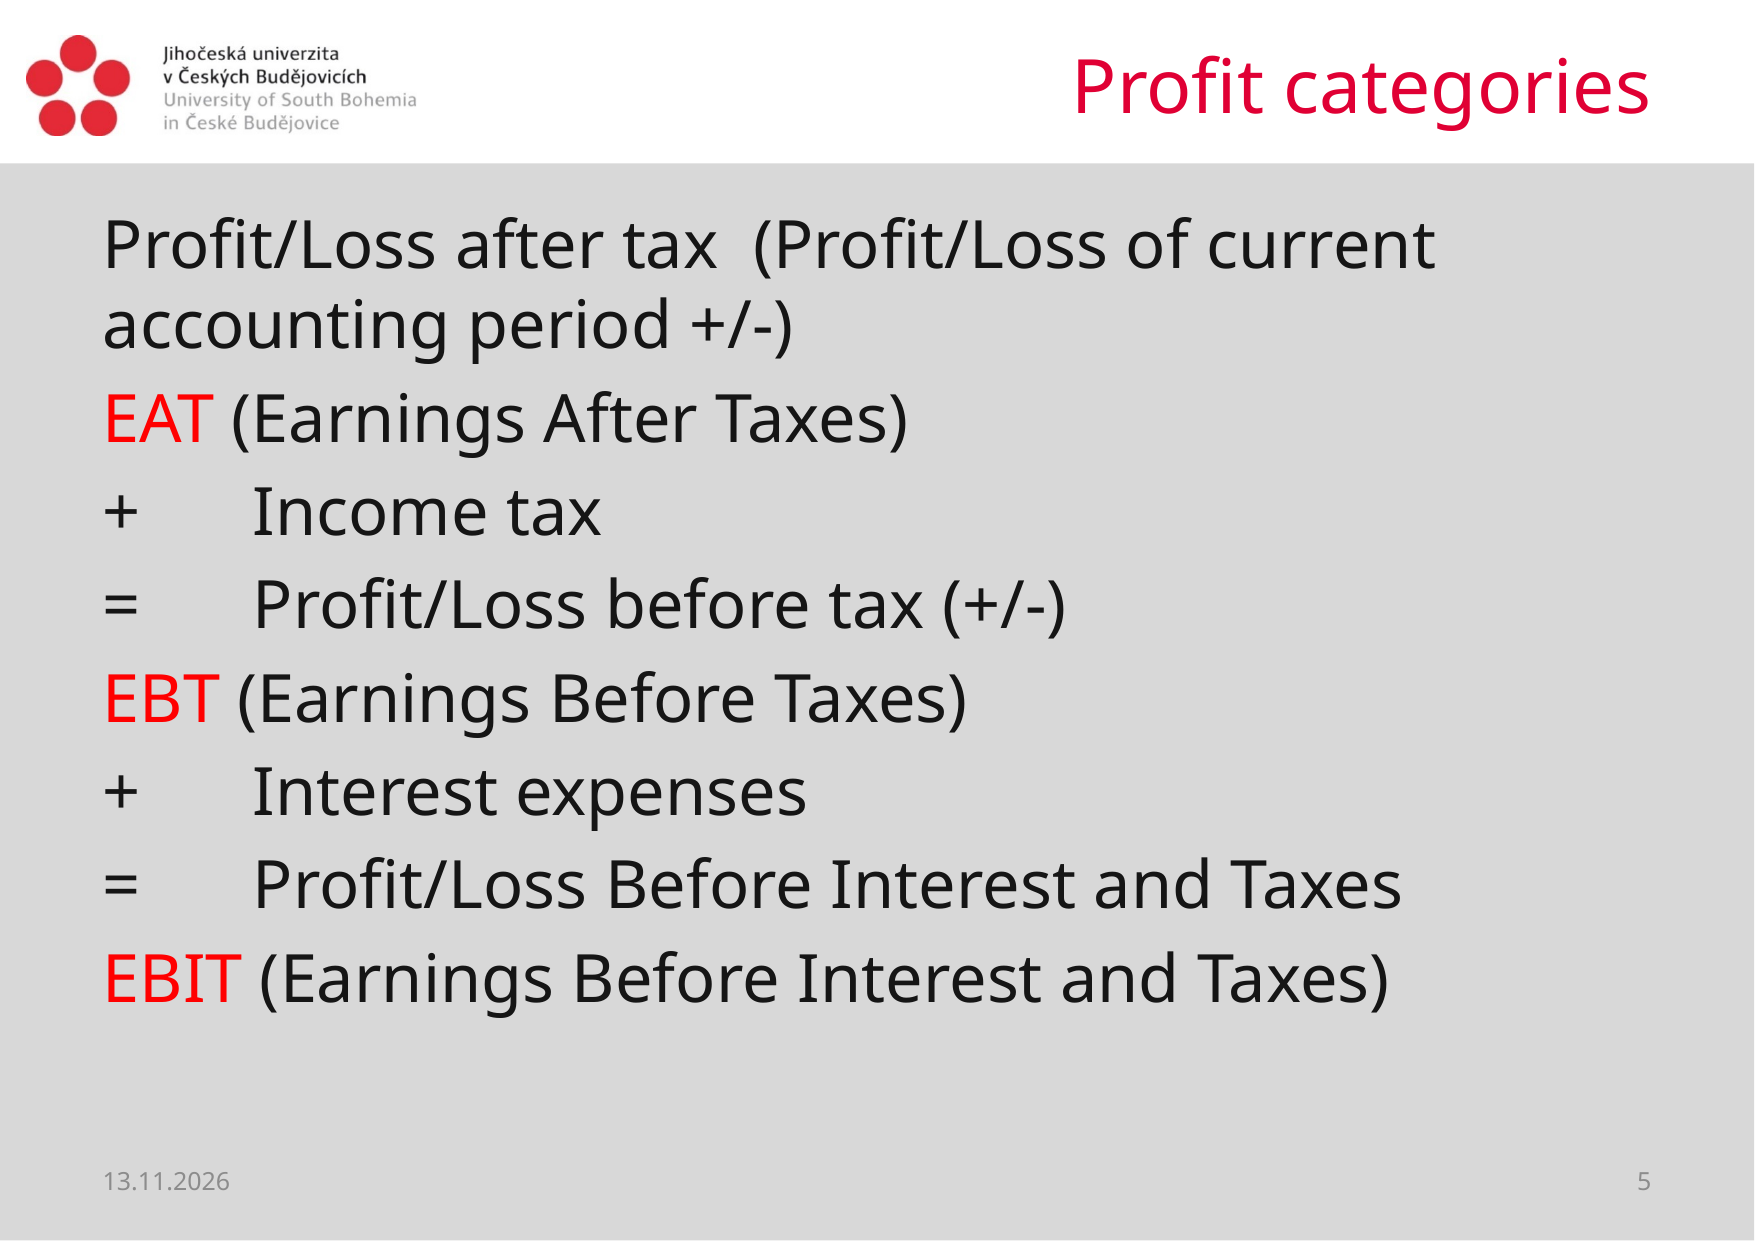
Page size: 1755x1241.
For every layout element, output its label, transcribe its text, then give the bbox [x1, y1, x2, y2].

list Profit/Loss after tax (Profit/Loss of current accounting period +/-) EAT (Earnings After Taxes) + Income tax = Profit/Loss before tax (+/-) EBT (Earnings Before Taxes) + Interest expenses = Profit/Loss Before Interest and Taxes EBIT (Earnings Before Interest and Taxes) [87, 194, 1711, 1122]
slide_number 5 [1257, 1149, 1667, 1216]
title Profit categories [448, 29, 1667, 139]
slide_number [87, 1149, 498, 1216]
picture [26, 35, 417, 136]
